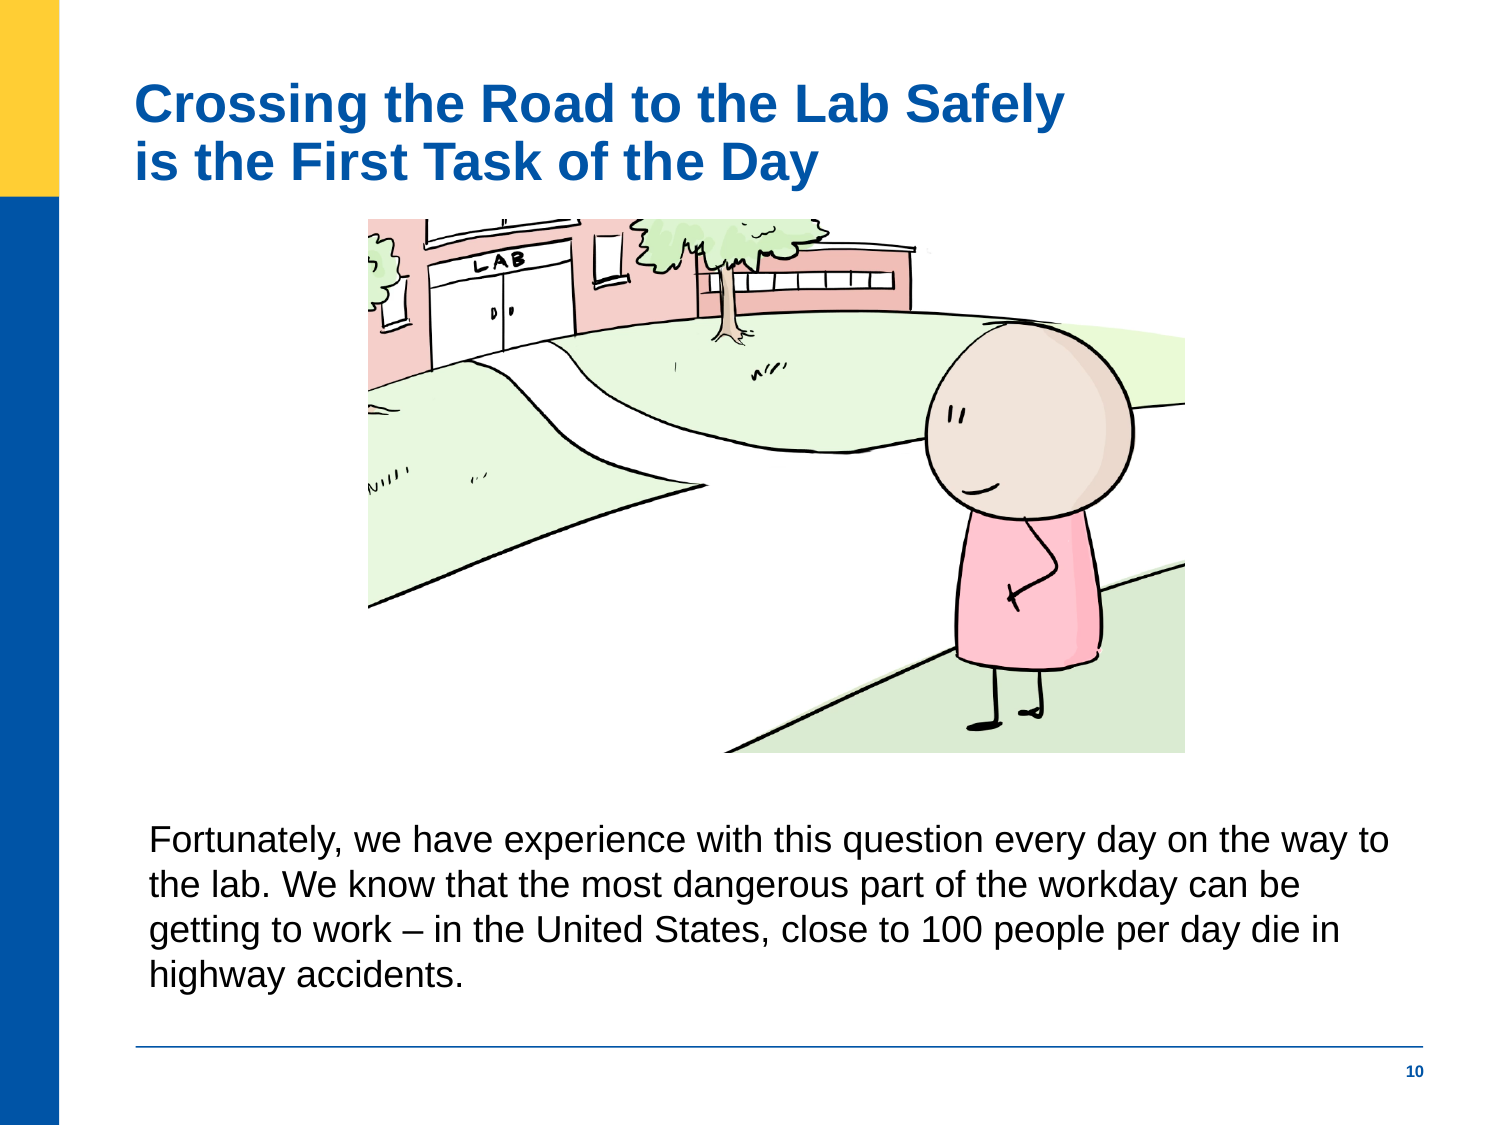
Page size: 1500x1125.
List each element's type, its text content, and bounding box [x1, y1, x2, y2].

slide_number 10 [1133, 1060, 1425, 1108]
picture [368, 219, 1185, 753]
text_box Fortunately, we have experience with this question every day on the way to the lab. We know that the most dangerous part of the workday can be getting to work – in the United States, close to 100 people per day die in highway accidents. [134, 807, 1412, 1003]
title Crossing the Road to the Lab Safely is the First Task of the Day [134, 75, 1388, 197]
